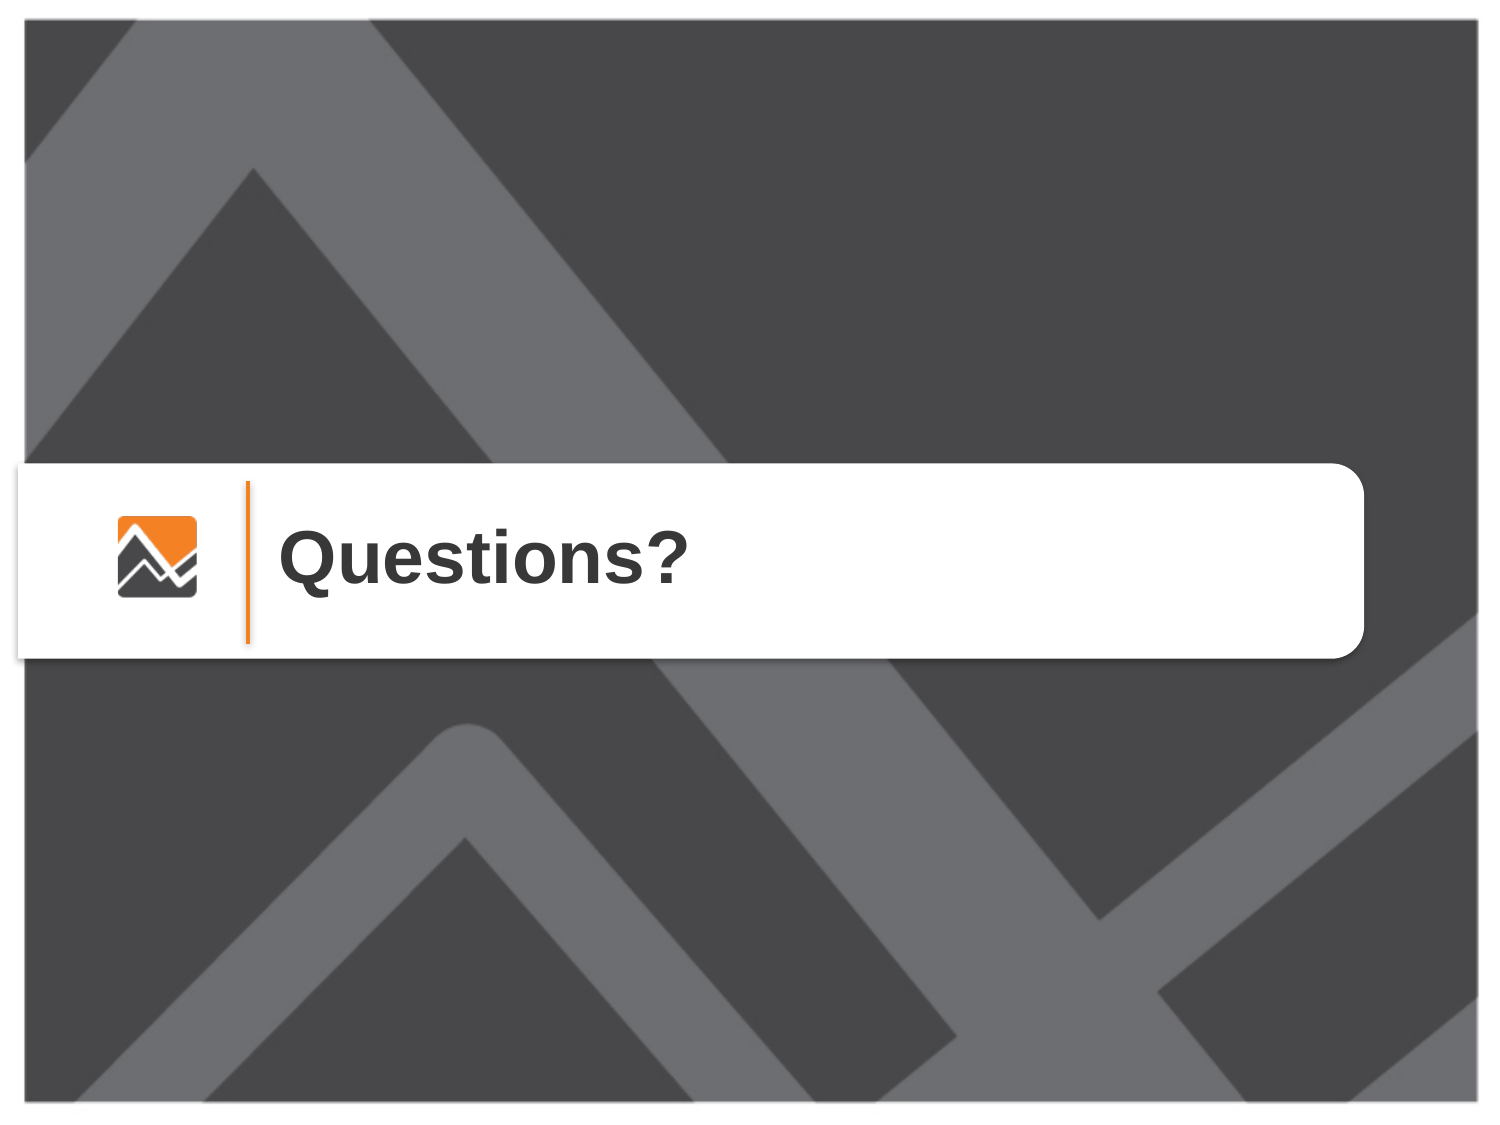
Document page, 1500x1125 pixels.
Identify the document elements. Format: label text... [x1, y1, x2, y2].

list Questions? [263, 471, 1176, 636]
picture [0, 0, 1500, 1125]
